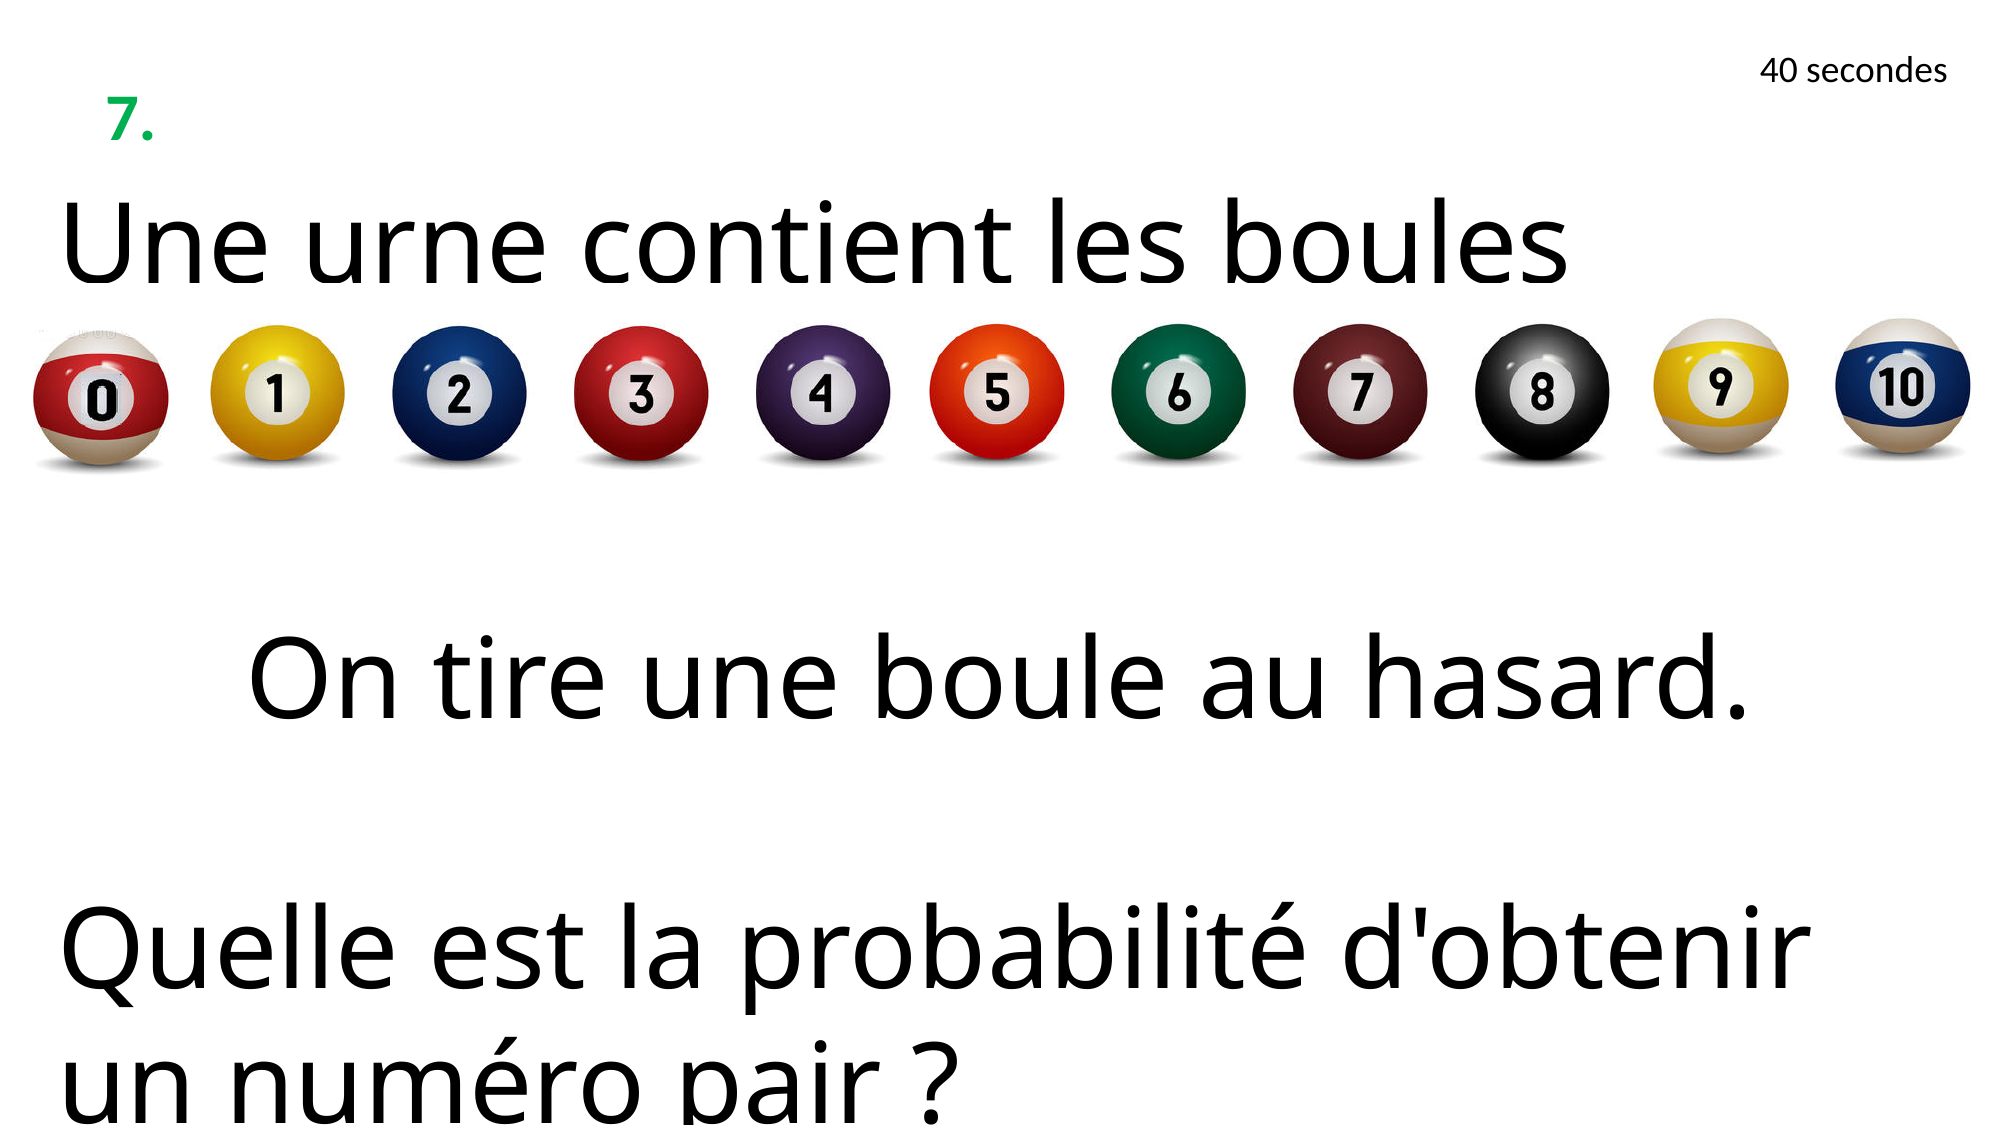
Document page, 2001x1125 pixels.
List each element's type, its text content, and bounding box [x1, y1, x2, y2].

text_box 40 secondes [1631, 37, 2000, 98]
text_box 7. [90, 65, 209, 161]
text_box Une urne contient les boules numérotées On tire une boule au hasard. Quelle est la probabilité d'obtenir un numéro pair ? [42, 496, 1958, 1125]
picture [13, 283, 2000, 496]
text_box Une urne contient les boules numérotées On tire une boule au hasard. Quelle est la probabilité d'obtenir un numéro pair ? [42, 163, 1958, 283]
